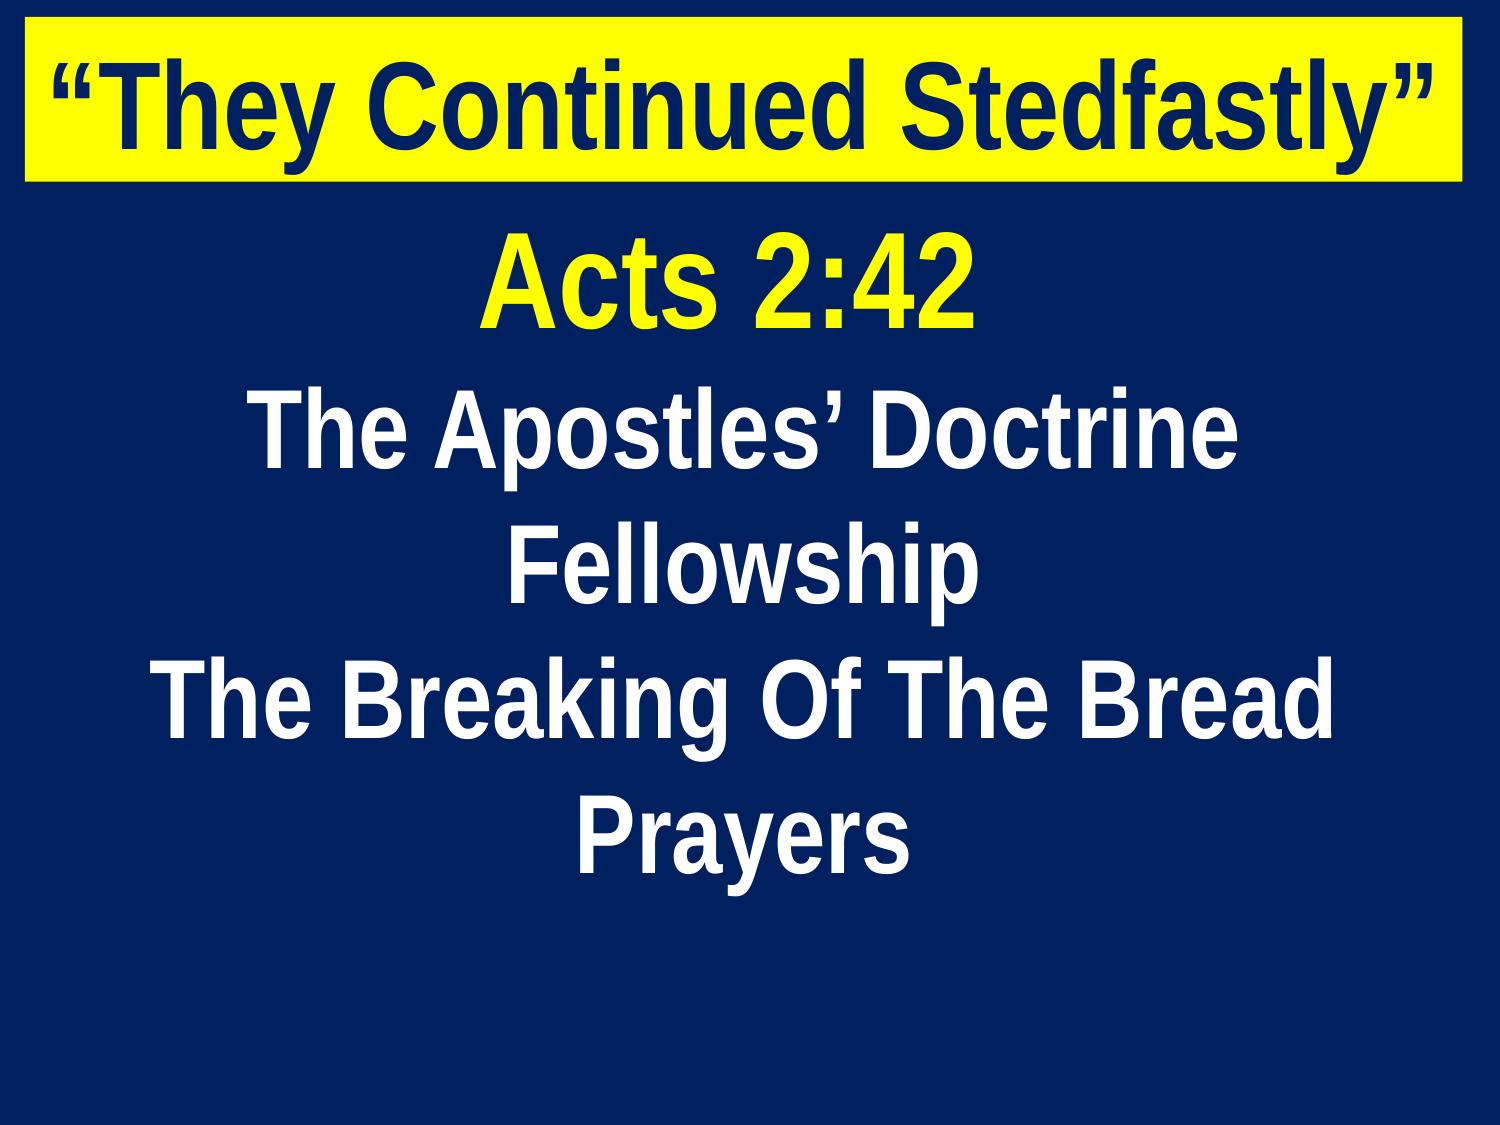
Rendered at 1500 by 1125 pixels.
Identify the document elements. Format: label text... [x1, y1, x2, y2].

text_box Acts 2:42 The Apostles’ Doctrine Fellowship The Breaking Of The Bread Prayers [18, 183, 1469, 671]
text_box “They Continued Stedfastly” [24, 16, 1463, 182]
